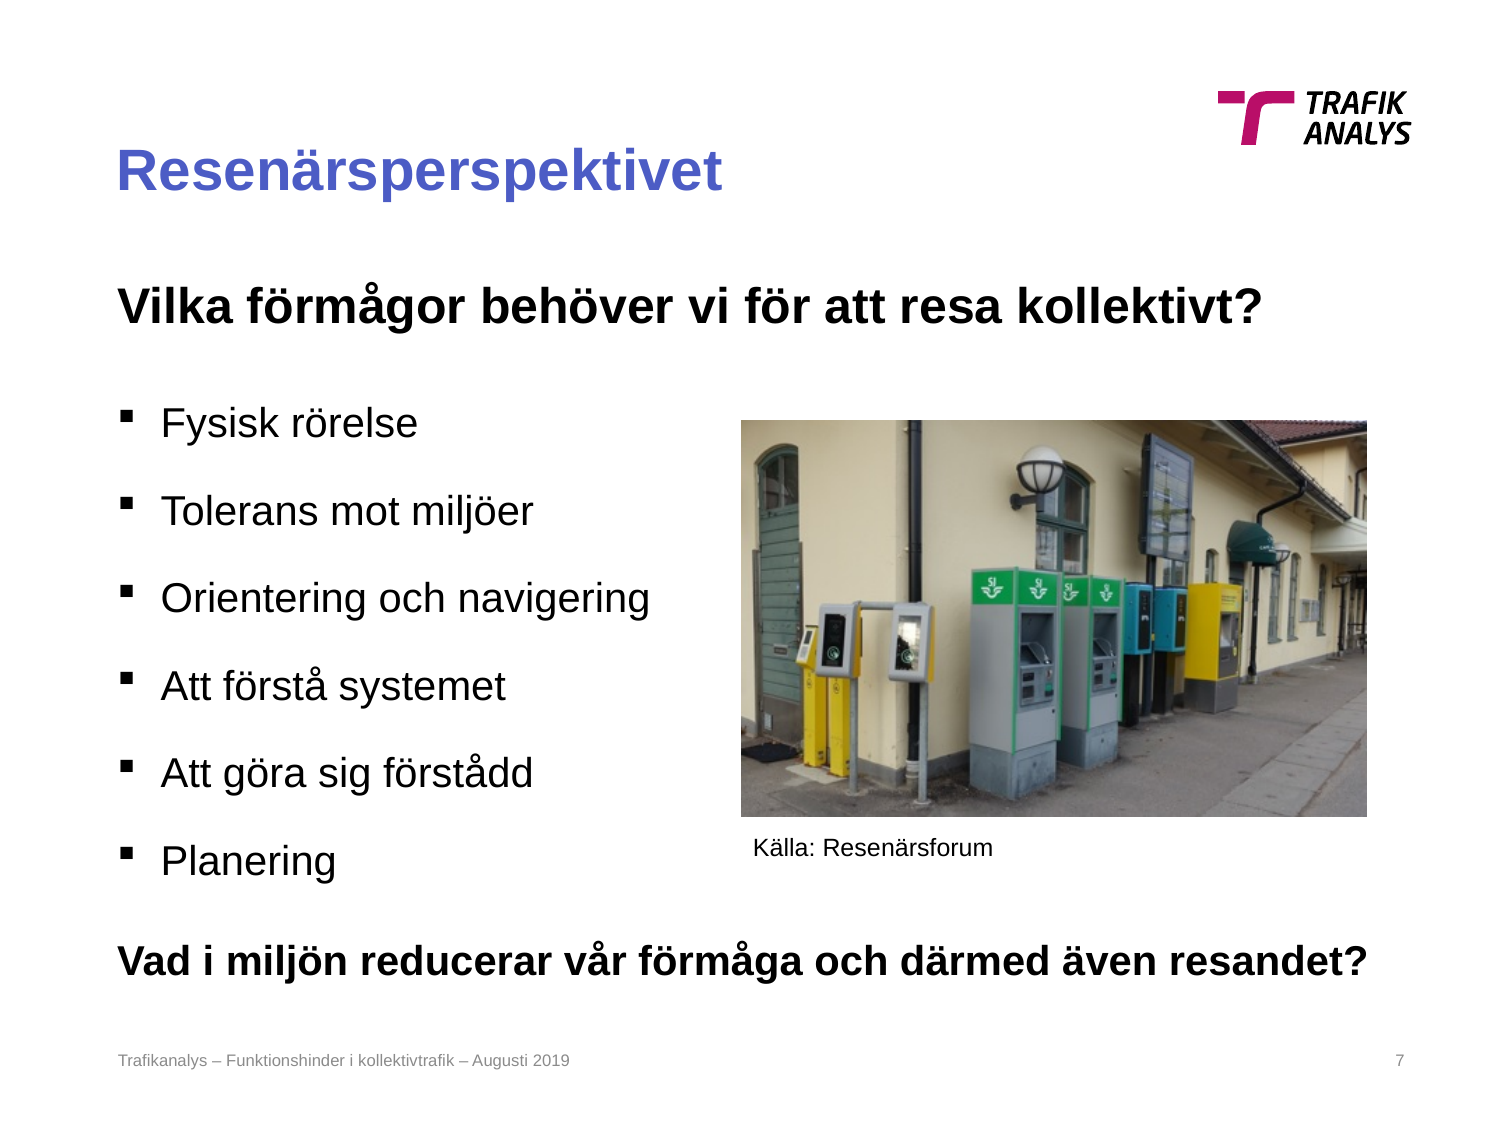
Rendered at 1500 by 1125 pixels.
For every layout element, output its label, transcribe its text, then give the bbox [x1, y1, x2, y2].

title Resenärsperspektivet [101, 119, 1106, 338]
picture [741, 420, 1367, 818]
text_box Källa: Resenärsforum [738, 824, 1327, 881]
slide_number 6 [1206, 1036, 1420, 1078]
footer Trafikanalys – Funktionshinder i kollektivtrafik – Augusti 2019 [102, 1036, 1107, 1078]
list Vilka förmågor behöver vi för att resa kollektivt? Fysisk rörelse Tolerans mot miljöer Orientering och navigering Att förstå systemet Att göra sig förstådd Planering Vad i miljön reducerar vår förmåga och därmed även resandet? [117, 267, 1406, 988]
